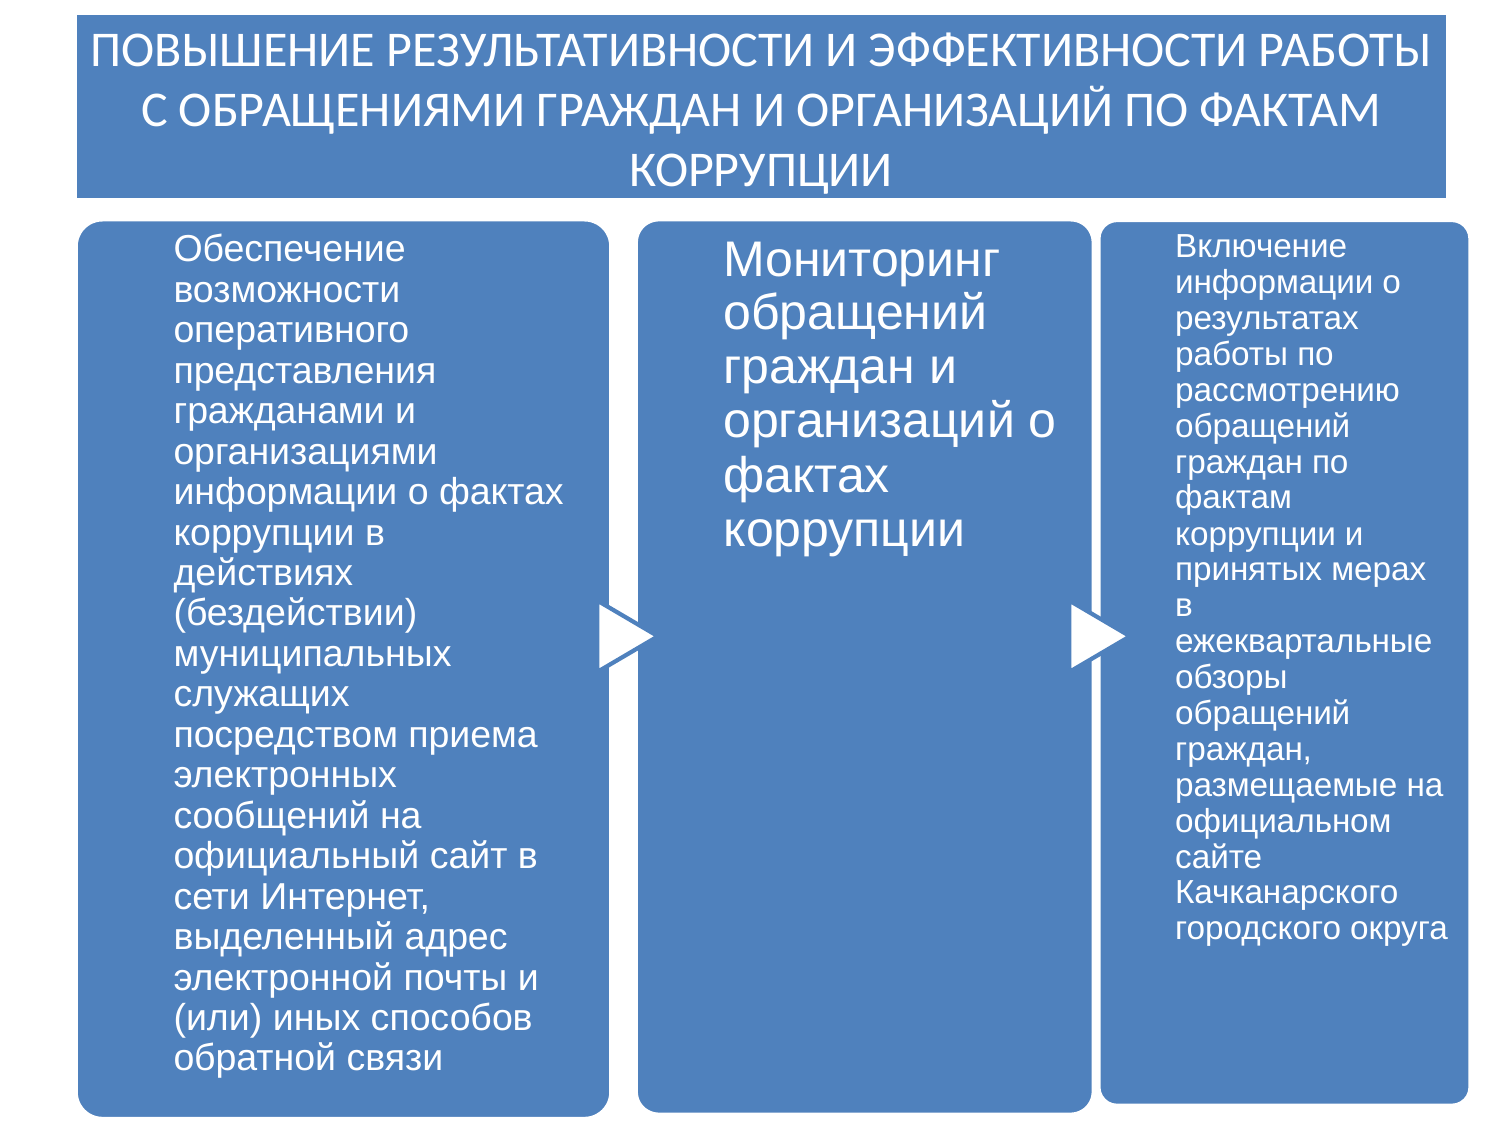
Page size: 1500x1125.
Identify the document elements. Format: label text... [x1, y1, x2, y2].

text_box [74, 232, 1471, 1107]
title ПОВЫШЕНИЕ РЕЗУЛЬТАТИВНОСТИ И ЭФФЕКТИВНОСТИ РАБОТЫ С ОБРАЩЕНИЯМИ ГРАЖДАН И ОРГАНИЗАЦИЙ ПО ФАКТАМ КОРРУПЦИИ [75, 13, 1448, 201]
